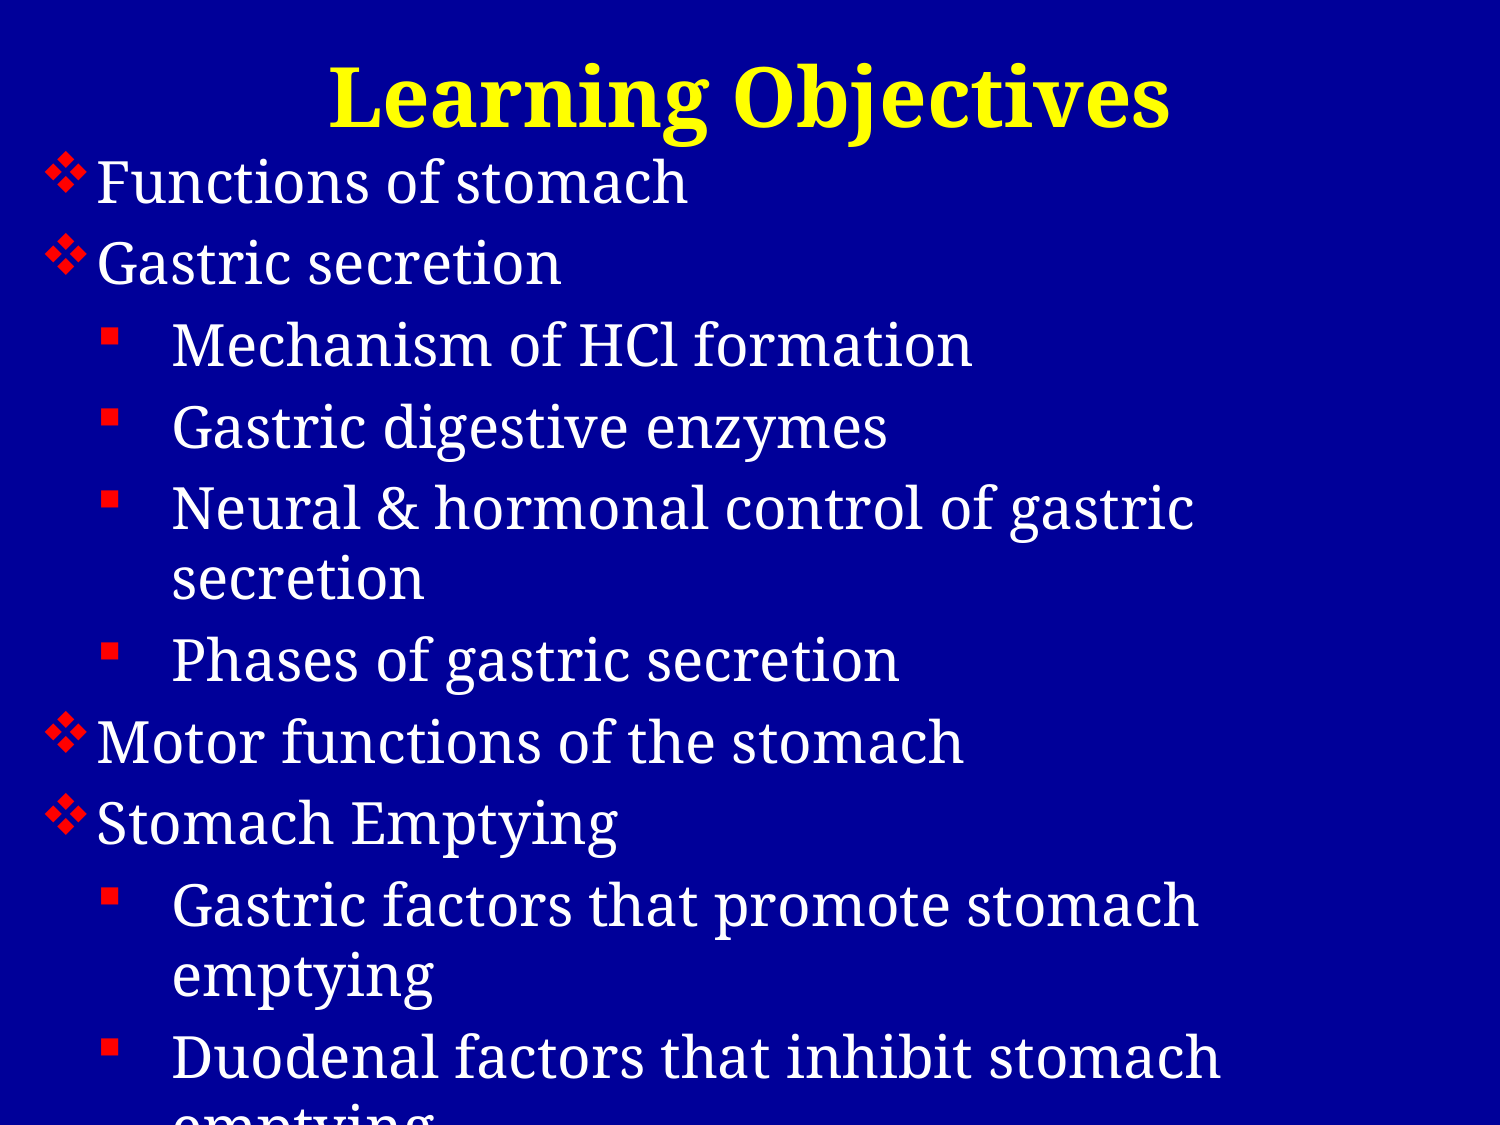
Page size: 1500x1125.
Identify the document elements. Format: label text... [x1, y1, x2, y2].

title Learning Objectives [123, 0, 1400, 188]
list Functions of stomach Gastric secretion Mechanism of HCl formation Gastric digestive enzymes Neural & hormonal control of gastric secretion Phases of gastric secretion Motor functions of the stomach Stomach Emptying Gastric factors that promote stomach emptying Duodenal factors that inhibit stomach emptying [24, 136, 1388, 813]
